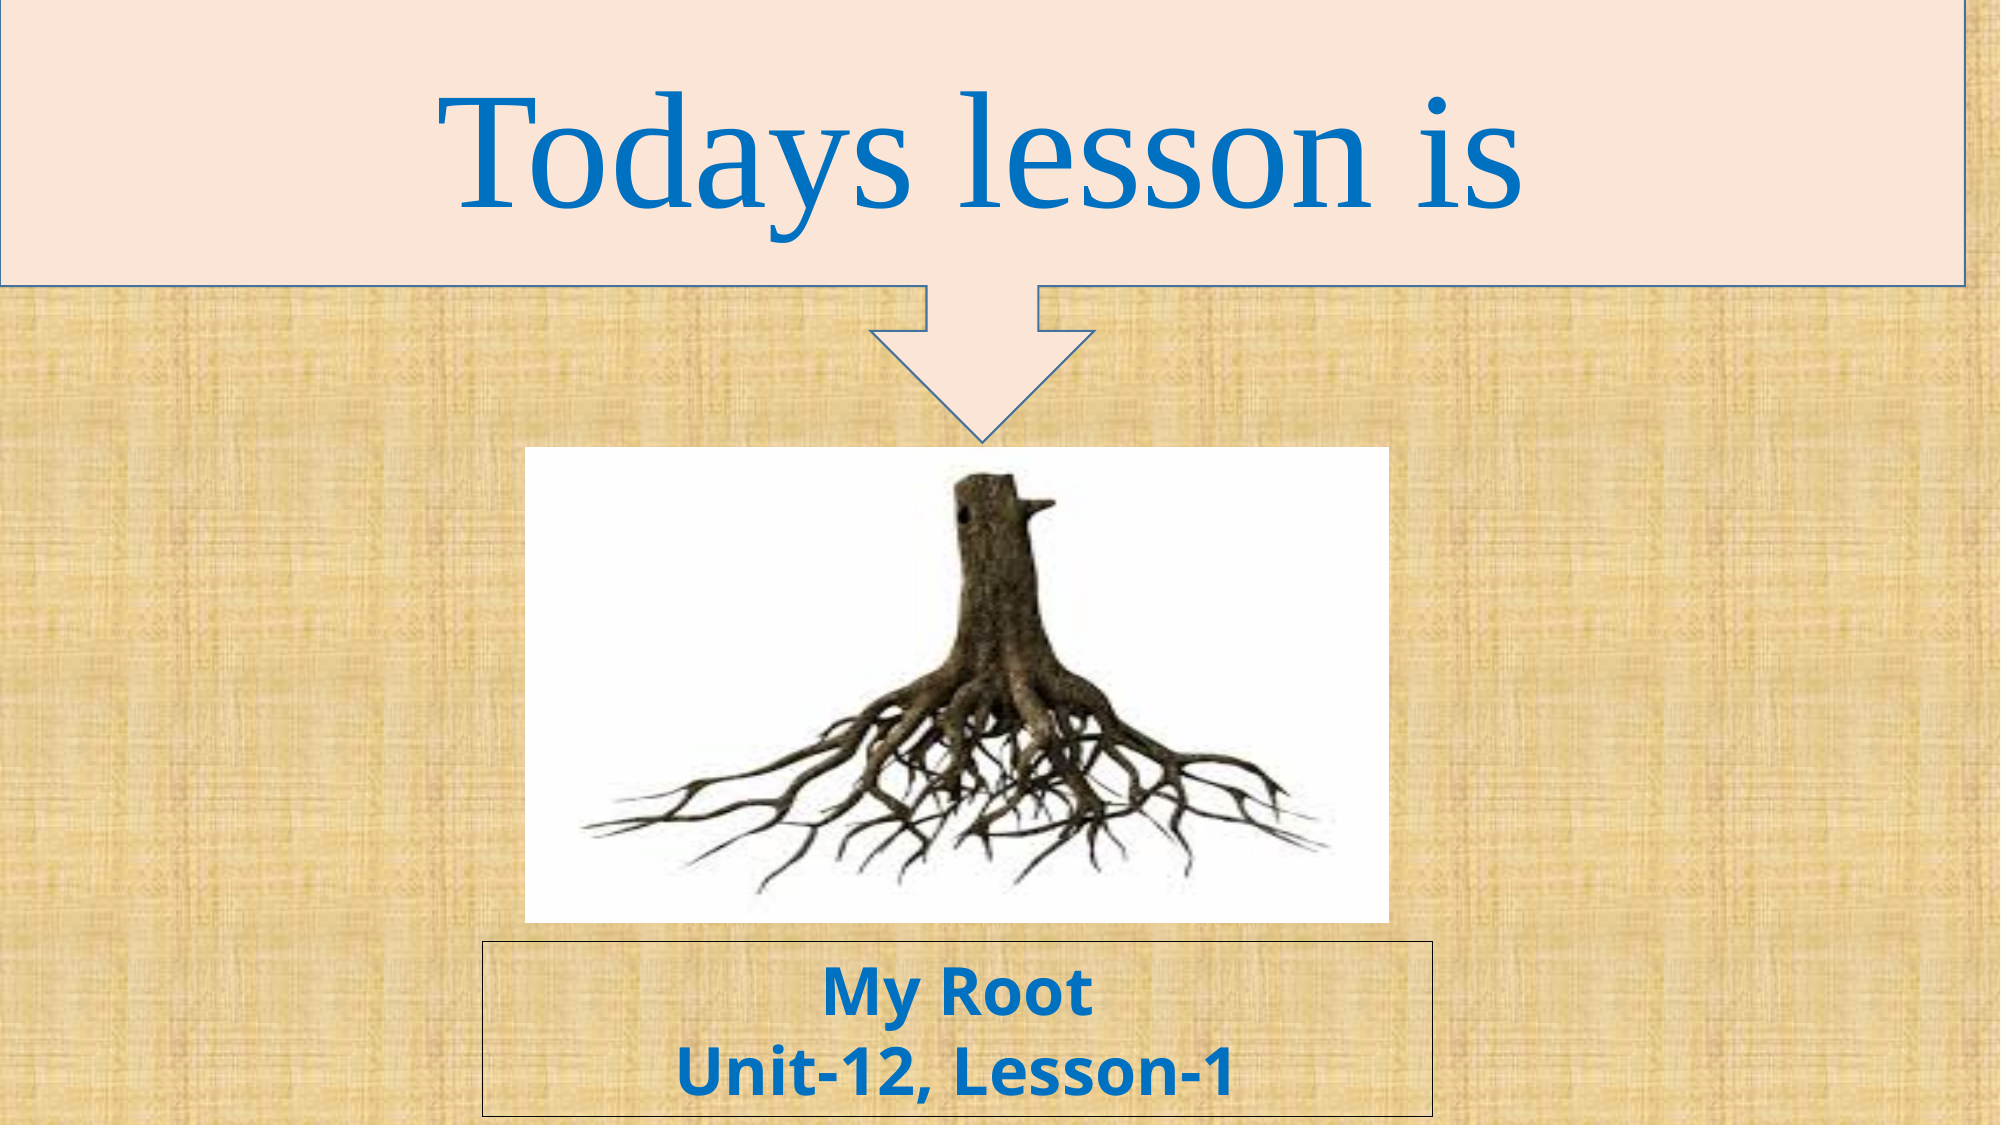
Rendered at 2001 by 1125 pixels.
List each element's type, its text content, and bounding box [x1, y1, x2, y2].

text_box My Root Unit-12, Lesson-1 [482, 941, 1433, 1117]
text_box Todays lesson is [0, 0, 1966, 445]
picture [0, 0, 2001, 1125]
